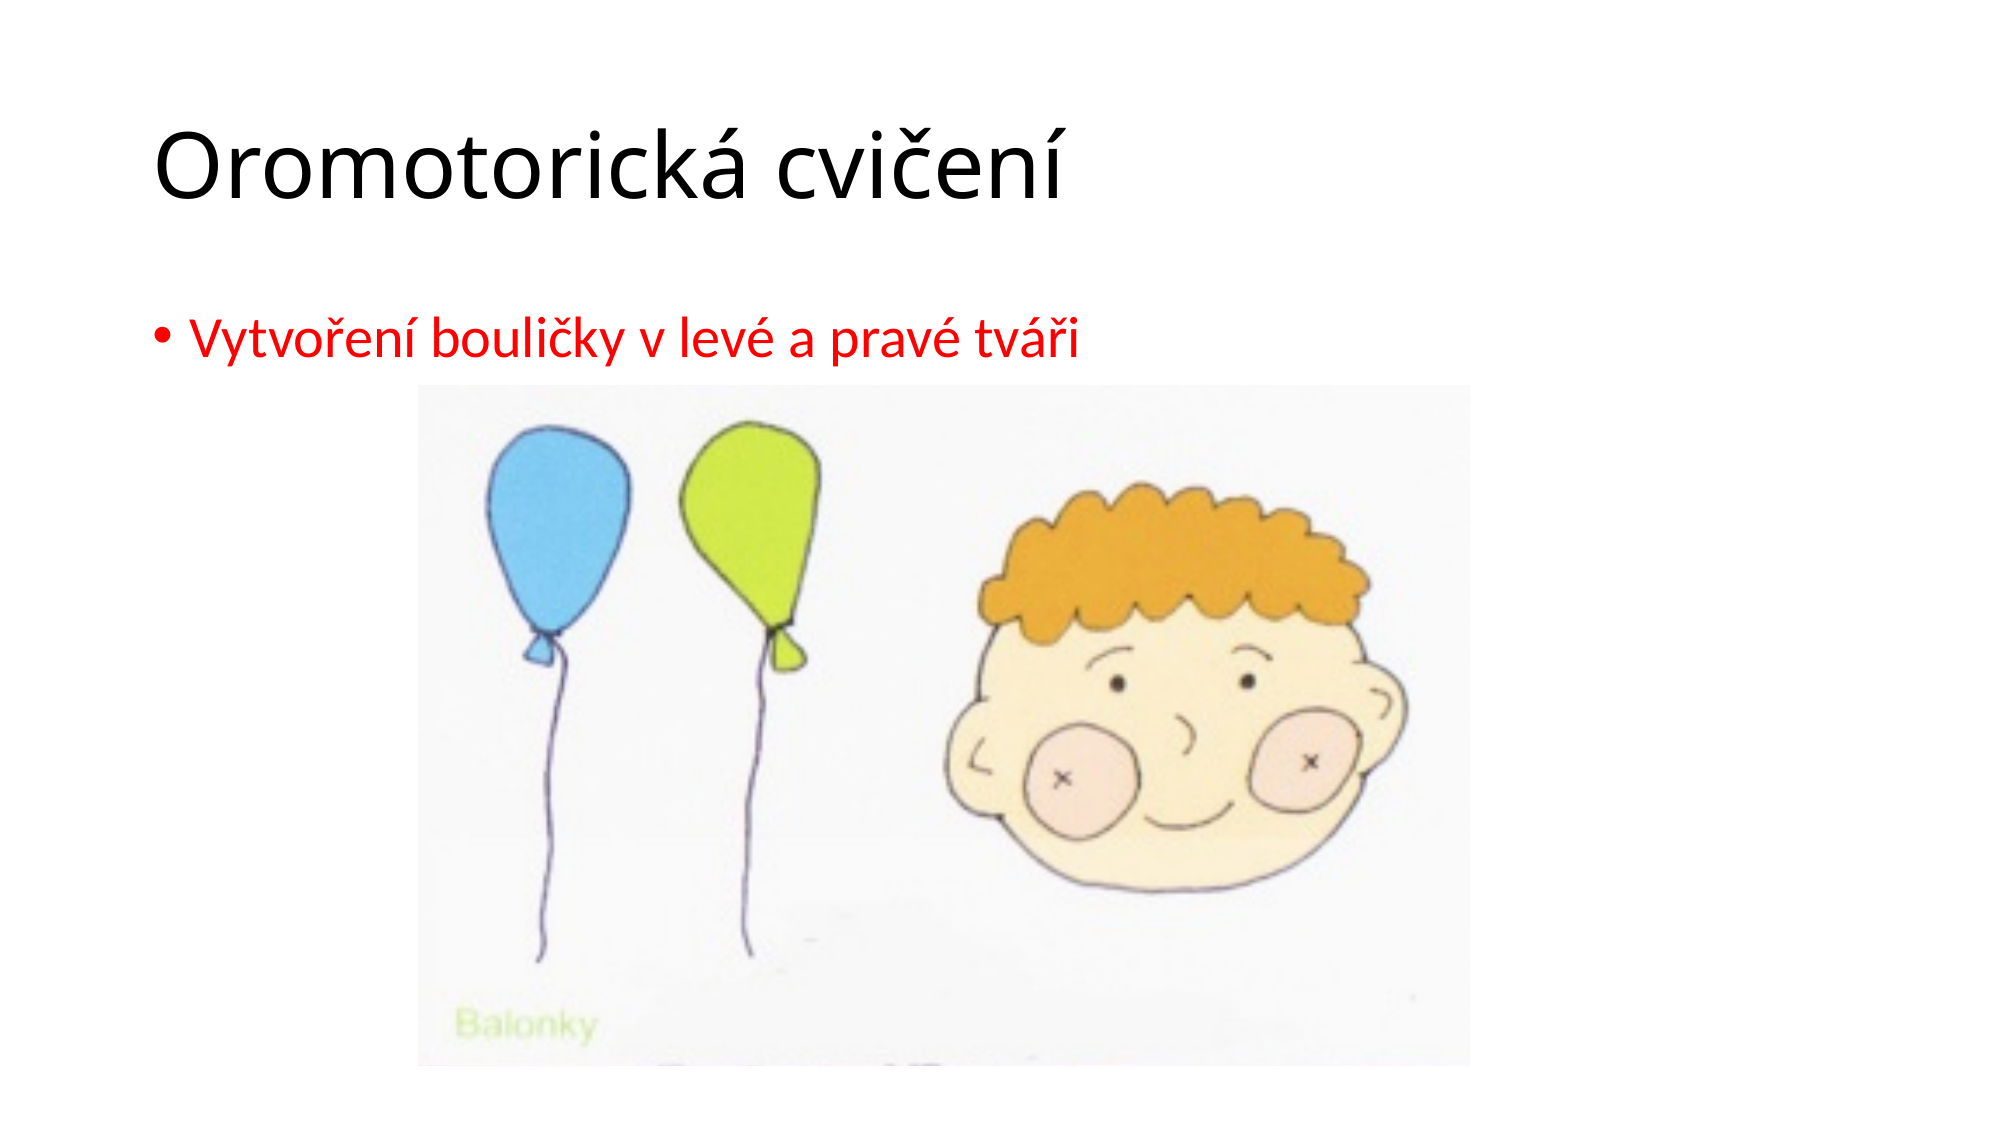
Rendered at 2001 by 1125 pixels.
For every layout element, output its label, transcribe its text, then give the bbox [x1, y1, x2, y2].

picture [418, 385, 1471, 1066]
list Vytvoření bouličky v levé a pravé tváři [137, 299, 1863, 1014]
title Oromotorická cvičení [137, 59, 1863, 278]
